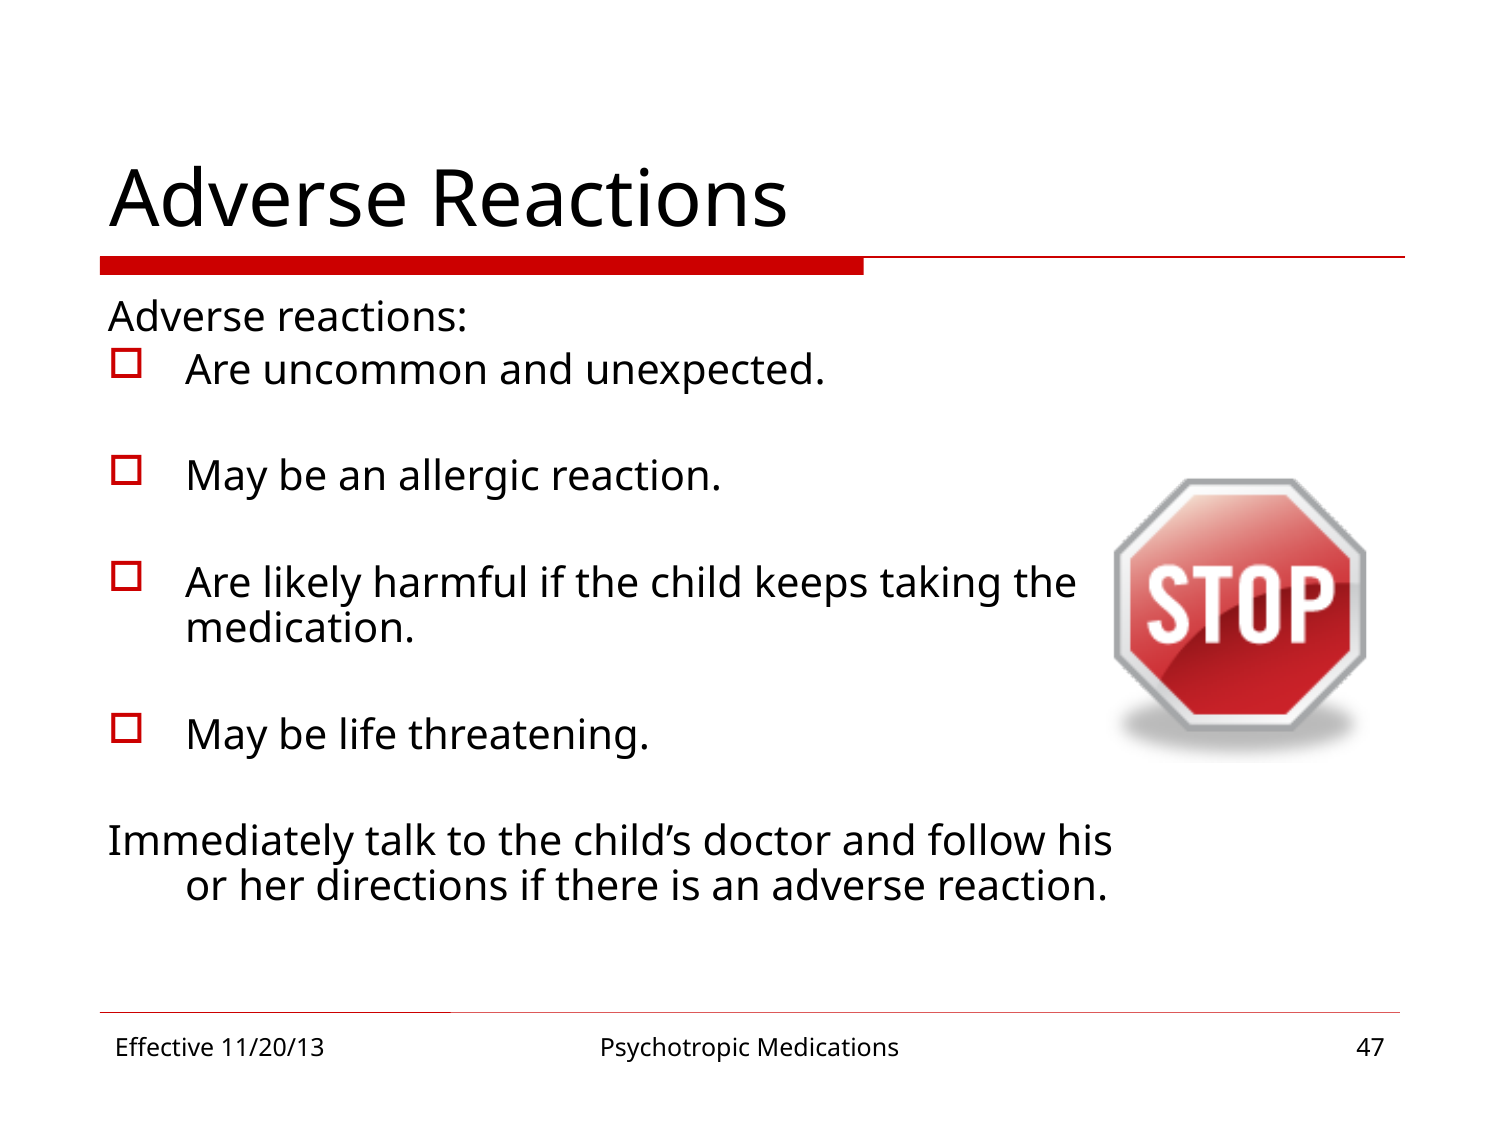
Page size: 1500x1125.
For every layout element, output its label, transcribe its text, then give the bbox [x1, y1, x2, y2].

list Adverse reactions: Are uncommon and unexpected. May be an allergic reaction. Are likely harmful if the child keeps taking the medication. May be life threatening. Immediately talk to the child’s doctor and follow his or her directions if there is an adverse reaction. [92, 287, 1163, 988]
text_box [1087, 462, 1388, 763]
title Adverse Reactions [94, 50, 1407, 250]
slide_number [99, 1024, 425, 1103]
footer Psychotropic Medications [512, 1024, 988, 1103]
slide_number 47 [1074, 1024, 1400, 1103]
